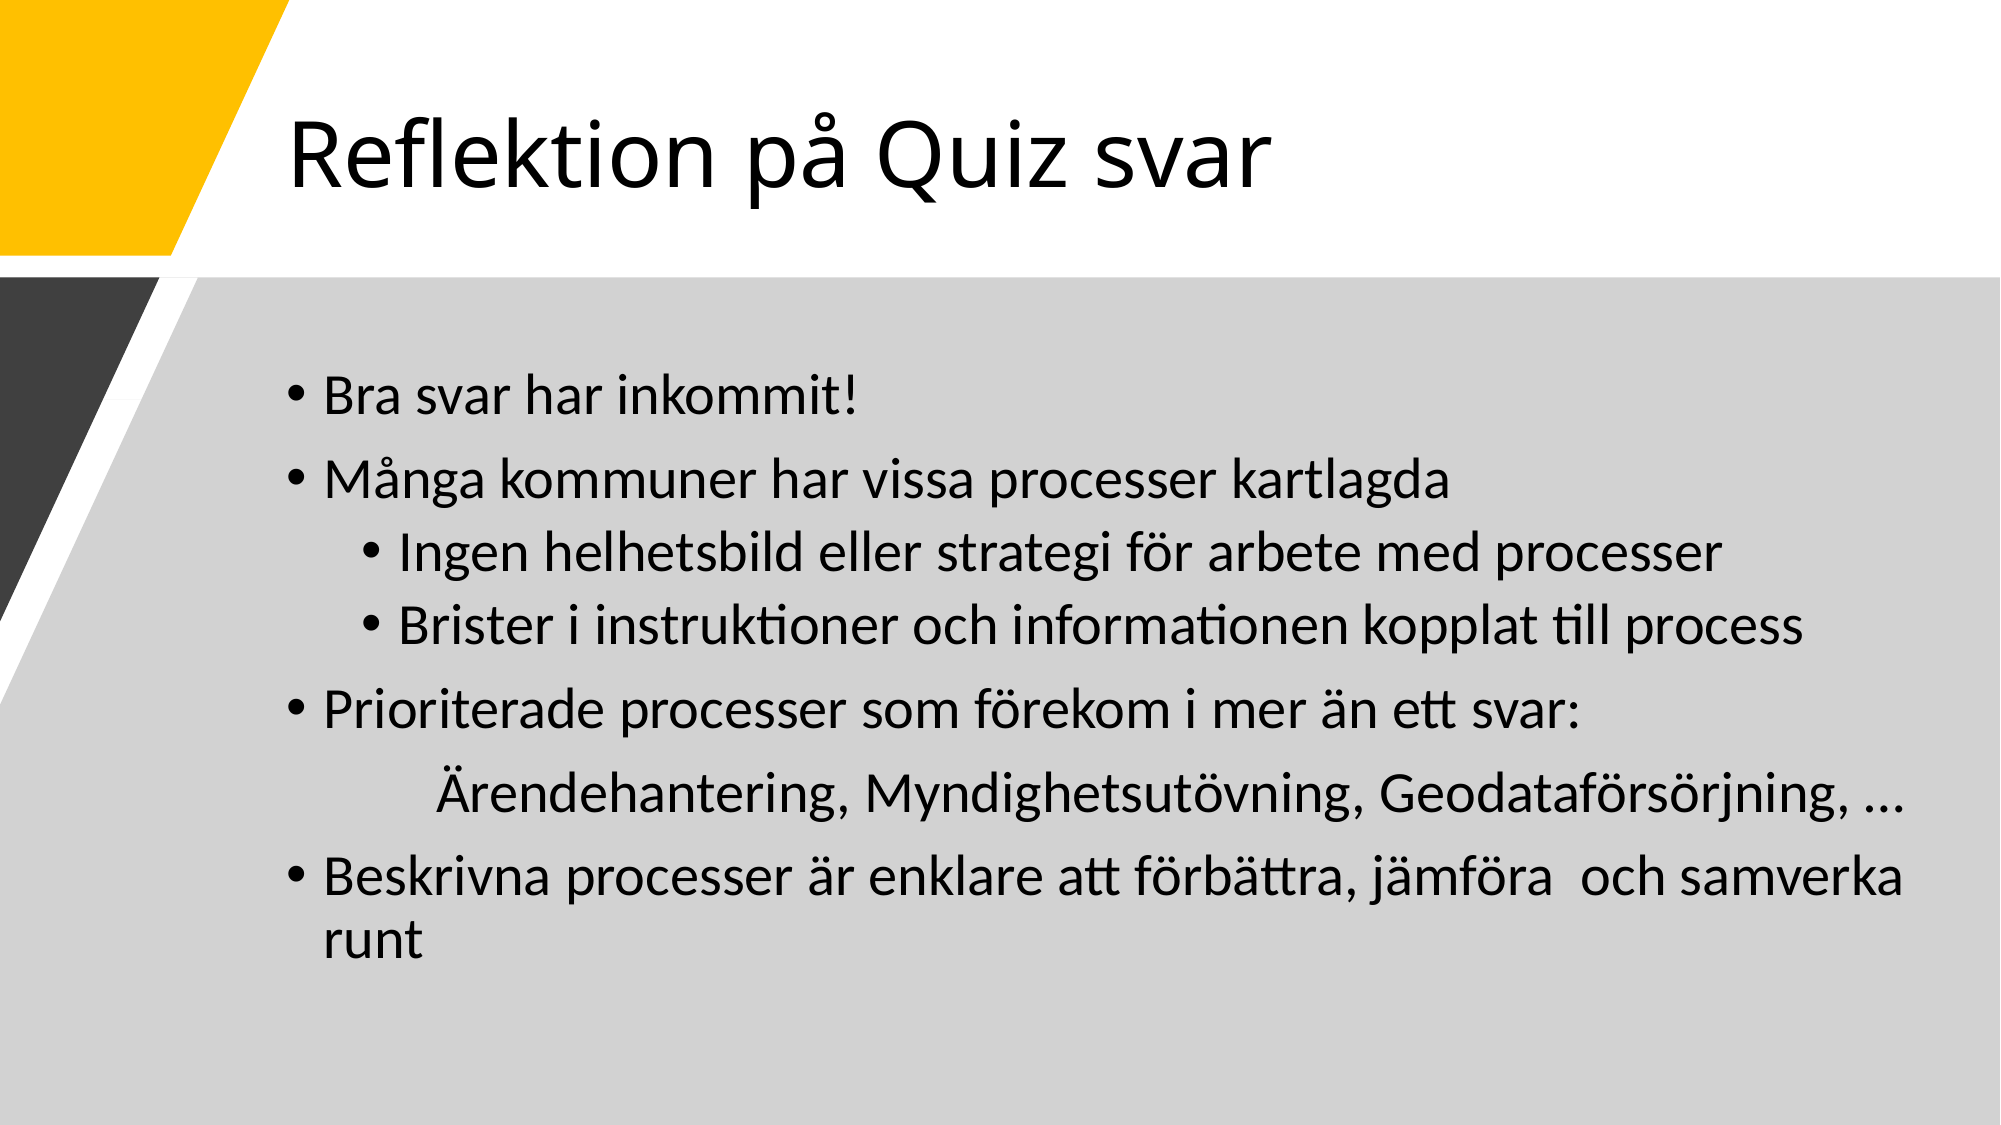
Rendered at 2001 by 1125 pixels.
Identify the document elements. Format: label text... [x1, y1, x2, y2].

text_box [0, 276, 162, 622]
title Reflektion på Quiz svar [271, 60, 1808, 255]
list Bra svar har inkommit! Många kommuner har vissa processer kartlagda Ingen helhetsbild eller strategi för arbete med processer Brister i instruktioner och informationen kopplat till process Prioriterade processer som förekom i mer än ett svar: Ärendehantering, Myndighetsutövning, Geodataförsörjning, … Beskrivna processer är enklare att förbättra, jämföra och samverka runt [271, 356, 1956, 1020]
text_box [0, 276, 2000, 1125]
text_box [0, 0, 291, 257]
